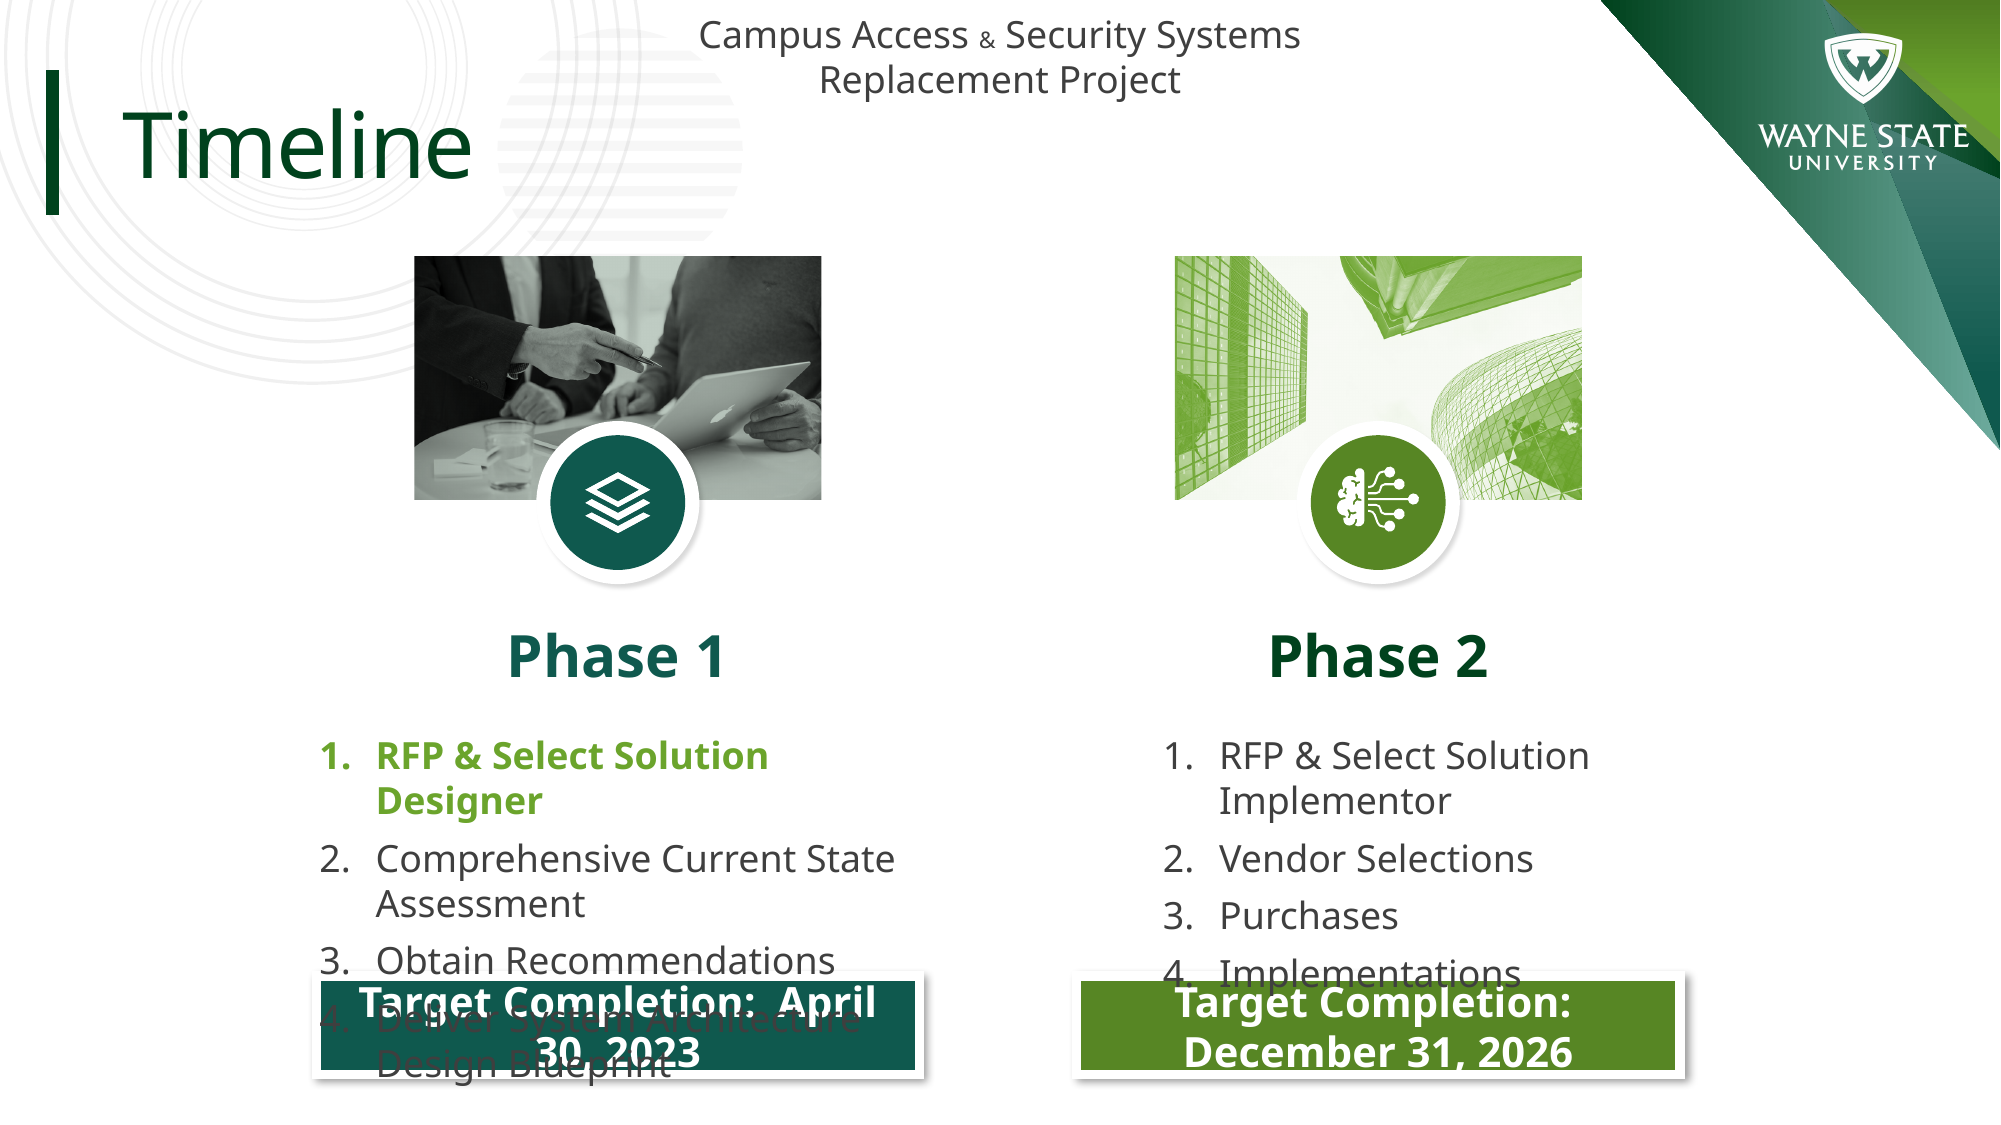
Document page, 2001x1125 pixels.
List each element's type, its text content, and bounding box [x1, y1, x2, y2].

picture [414, 255, 822, 500]
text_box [536, 421, 700, 585]
text_box RFP & Select Solution Designer Comprehensive Current State Assessment Obtain Recommendations Deliver System Architecture Design Blueprint [304, 724, 932, 923]
text_box Phase 1 [293, 611, 943, 672]
picture [1174, 255, 1582, 500]
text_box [1296, 421, 1460, 585]
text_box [52, 76, 1287, 209]
text_box Campus Access & Security Systems Replacement Project [640, 4, 1360, 109]
text_box RFP & Select Solution Implementor Vendor Selections Purchases Implementations [1147, 724, 1680, 923]
text_box Target Completion: April 30, 2023 [315, 975, 920, 1076]
picture [1755, 29, 1972, 174]
text_box Target Completion: December 31, 2026 [1076, 975, 1681, 1076]
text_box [585, 472, 651, 534]
text_box Phase 2 [1066, 611, 1690, 672]
